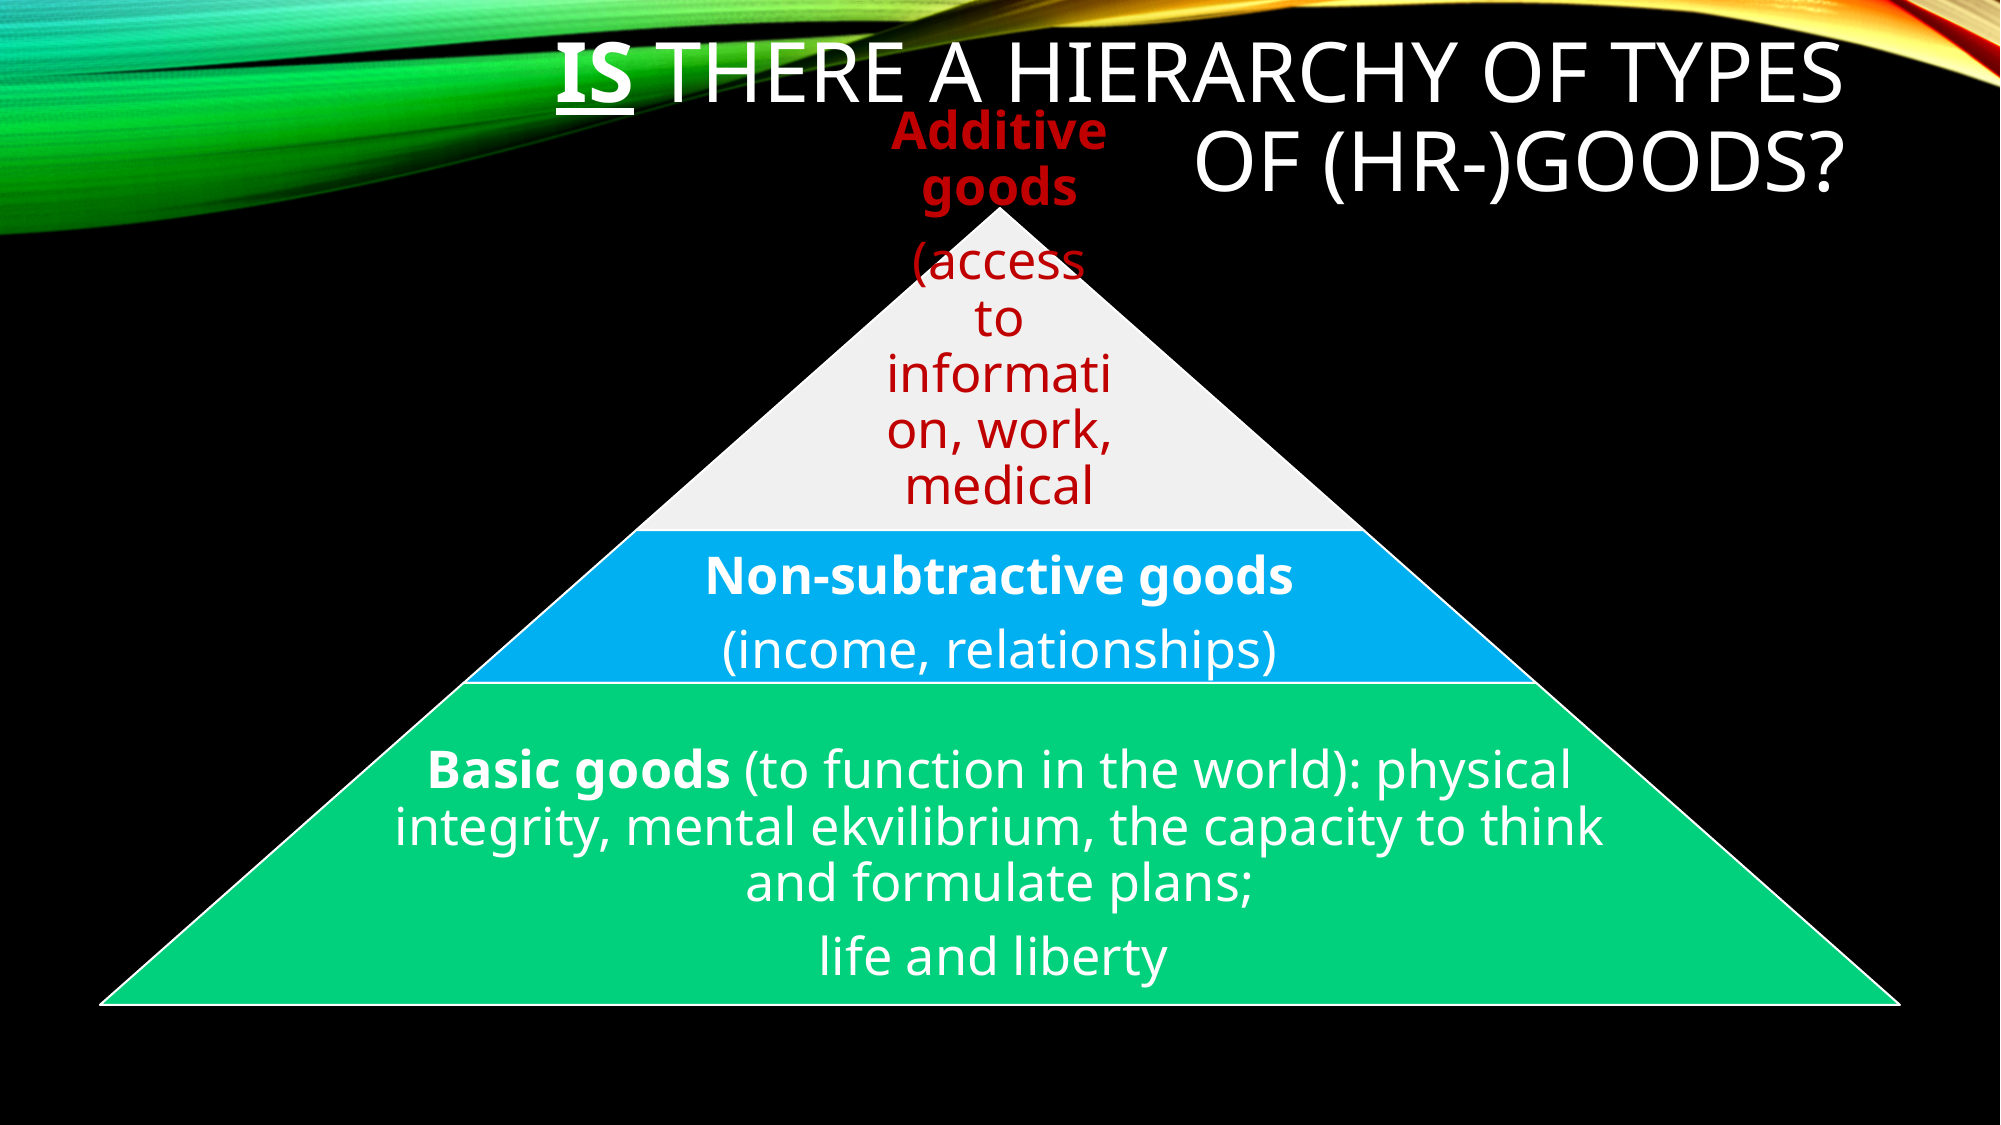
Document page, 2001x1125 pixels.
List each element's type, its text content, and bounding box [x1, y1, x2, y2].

picture [0, 0, 2000, 237]
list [99, 207, 1901, 1006]
title Is there a hierarchy of types of (HR-)goods? [448, 13, 1862, 207]
